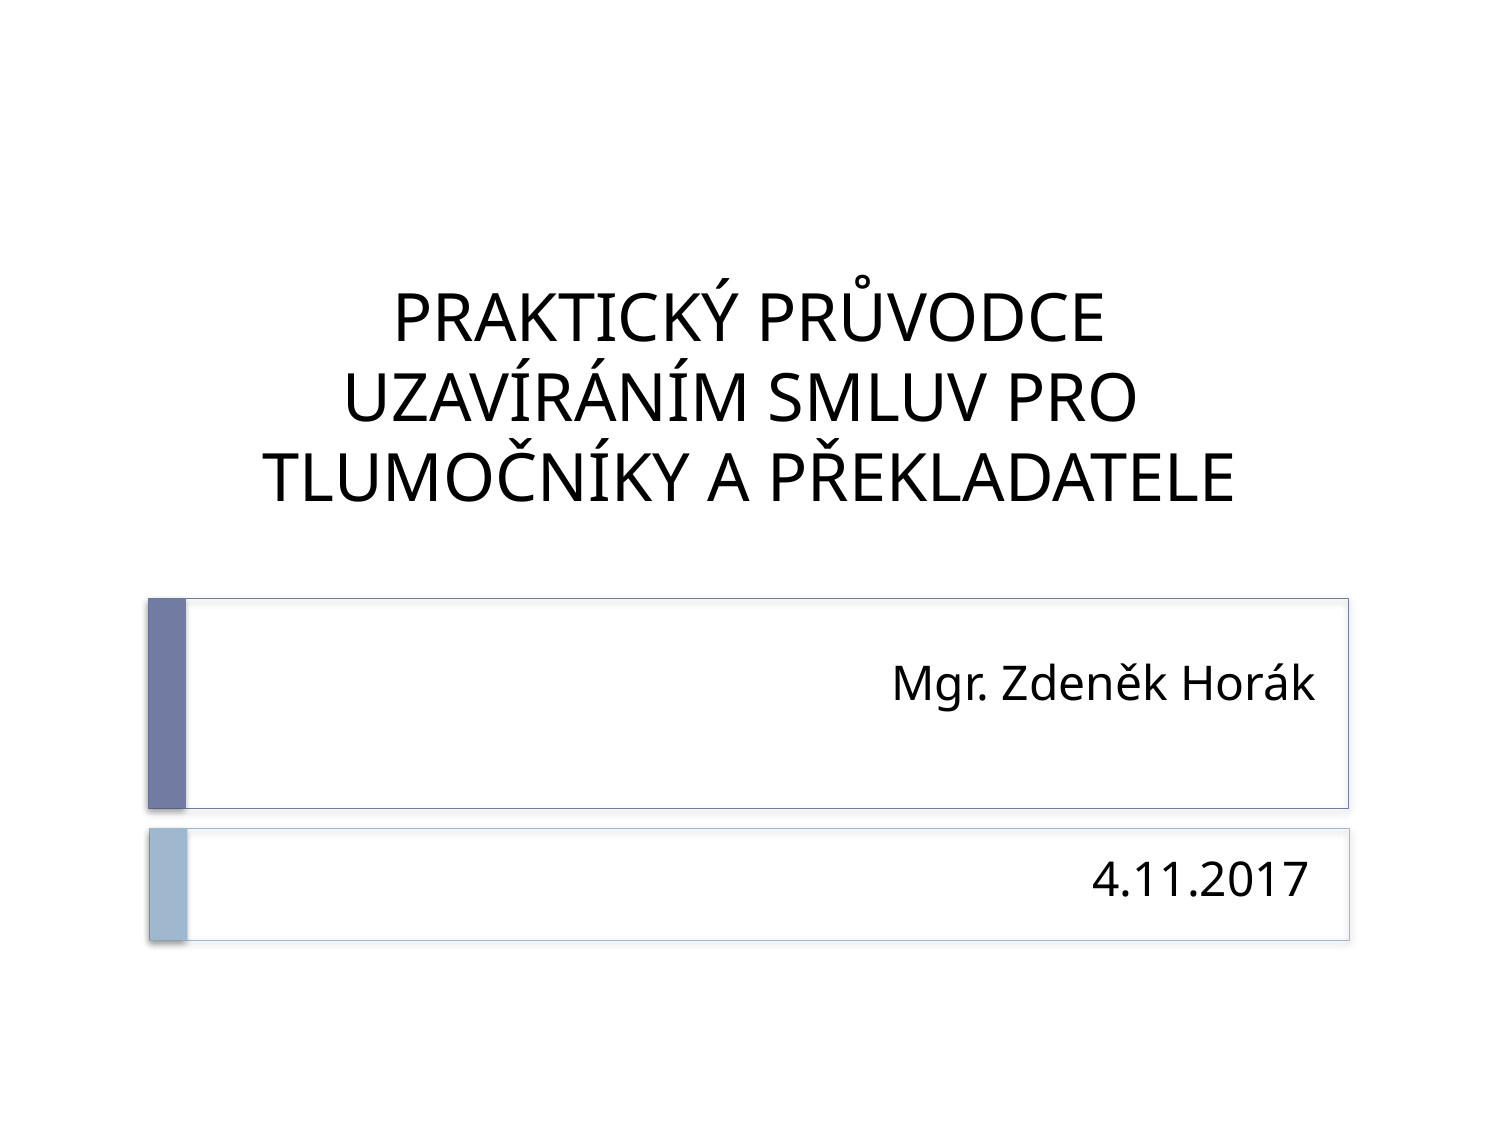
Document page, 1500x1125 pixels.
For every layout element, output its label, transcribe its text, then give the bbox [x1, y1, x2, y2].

title Mgr. Zdeněk Horák [206, 645, 1332, 808]
text_box PRAKTICKÝ PRŮVODCE UZAVÍRÁNÍM SMLUV PRO TLUMOČNÍKY A PŘEKLADATELE [0, 267, 1500, 567]
subtitle 4.11.2017 [200, 840, 1325, 929]
